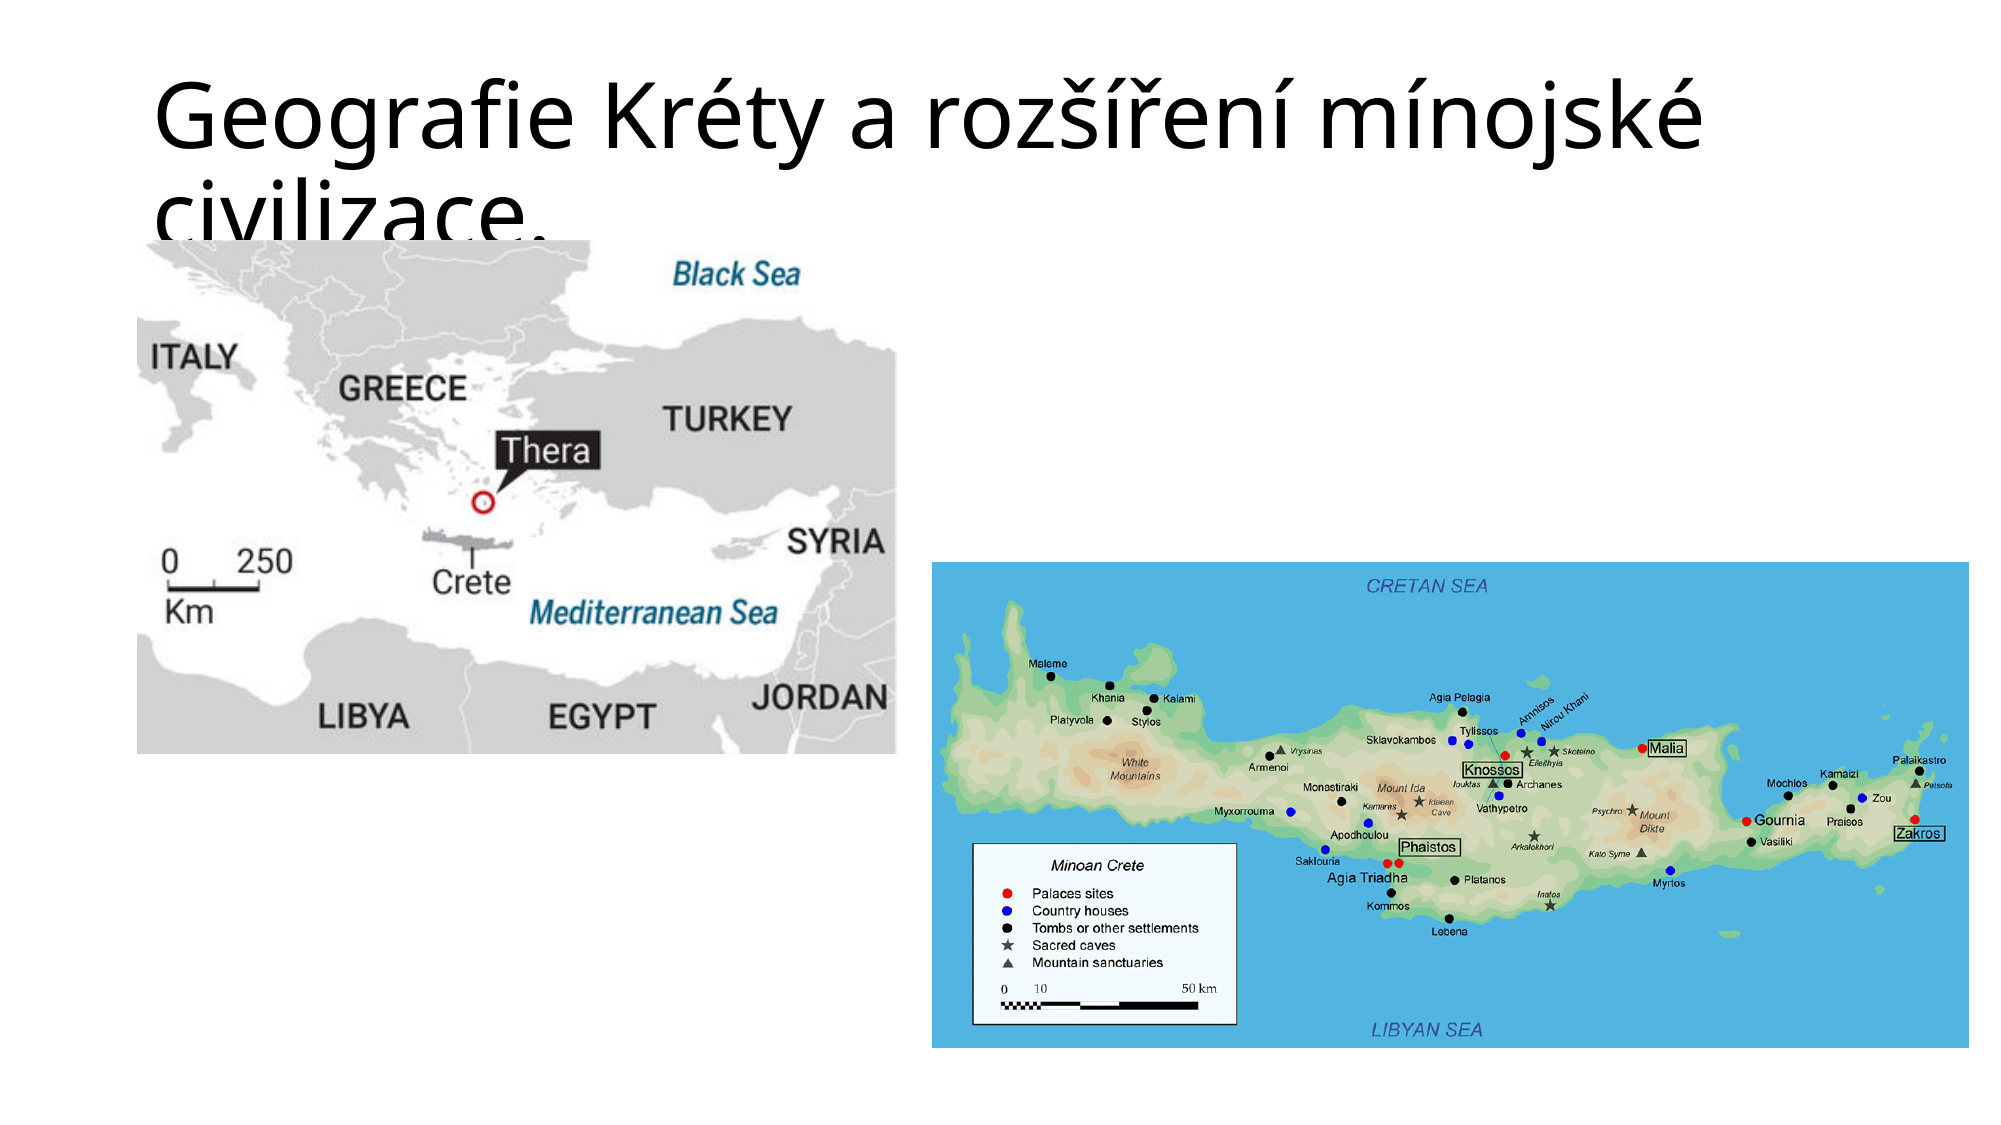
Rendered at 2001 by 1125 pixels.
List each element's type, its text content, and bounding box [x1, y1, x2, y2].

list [137, 240, 897, 754]
picture [932, 562, 1969, 1048]
title Geografie Kréty a rozšíření mínojské civilizace. [137, 59, 1863, 278]
